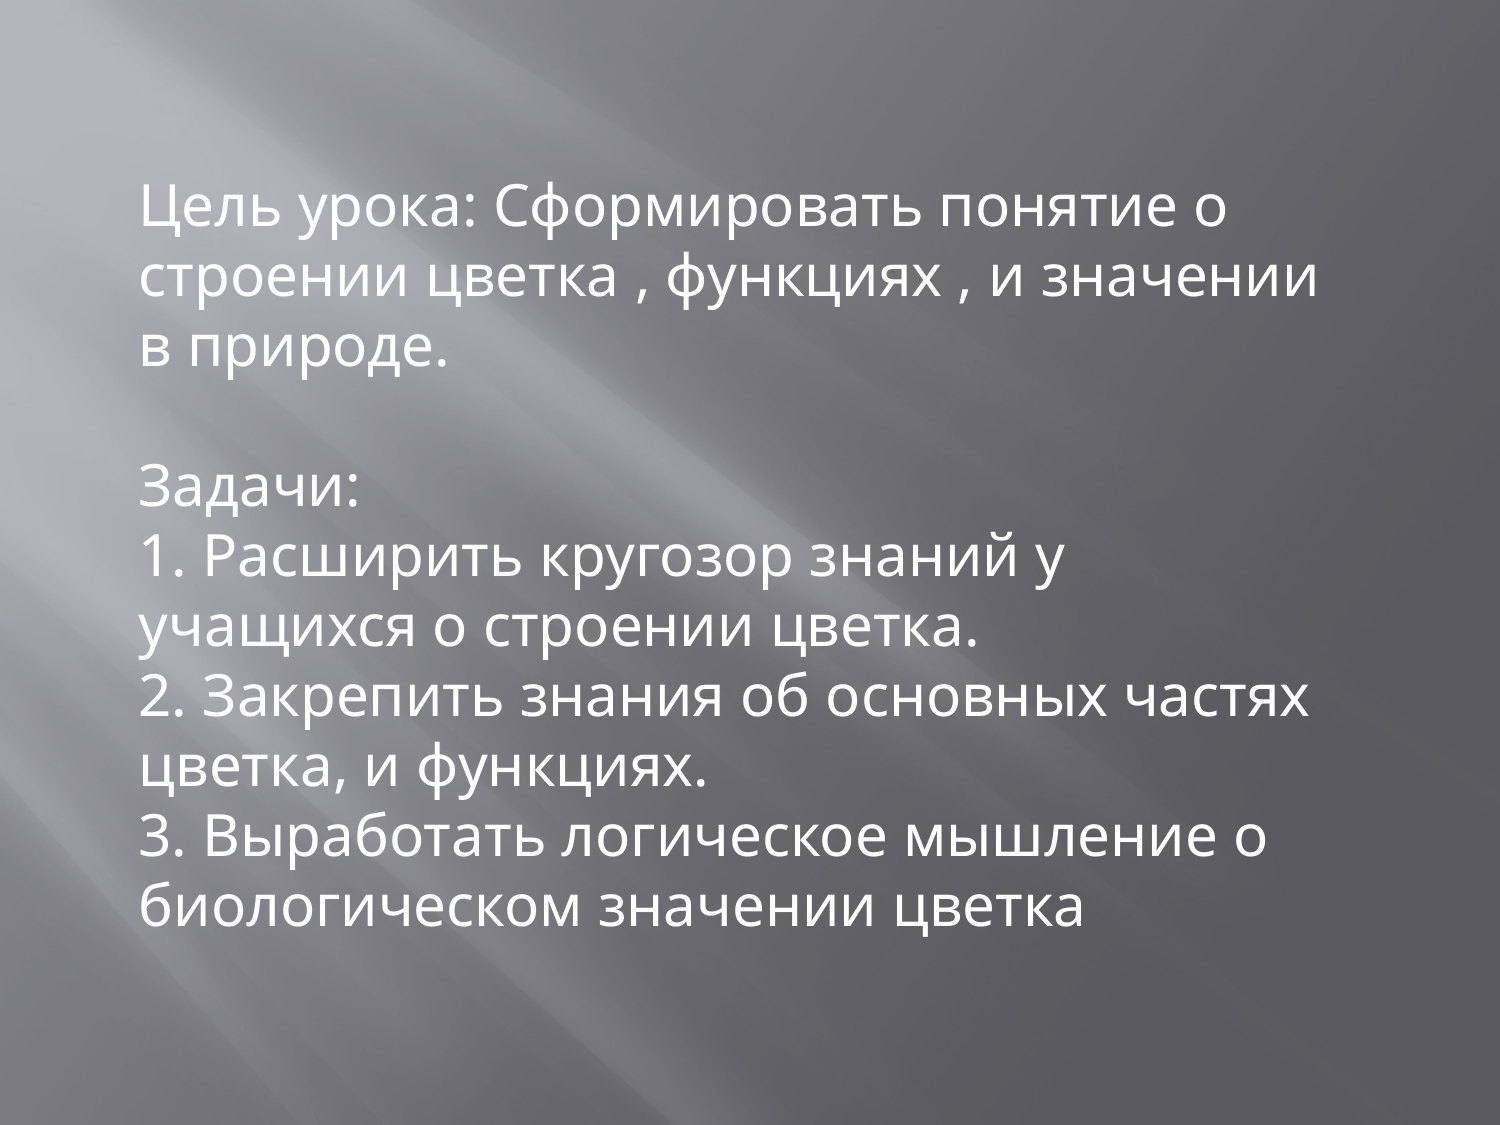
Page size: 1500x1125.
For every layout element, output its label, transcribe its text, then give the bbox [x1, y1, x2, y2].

text_box Цель урока: Сформировать понятие о строении цветка , функциях , и значении в природе. Задачи: 1. Расширить кругозор знаний у учащихся о строении цветка. 2. Закрепить знания об основных частях цветка, и функциях. 3. Выработать логическое мышление о биологическом значении цветка [123, 160, 1353, 1061]
title [75, 45, 1425, 362]
